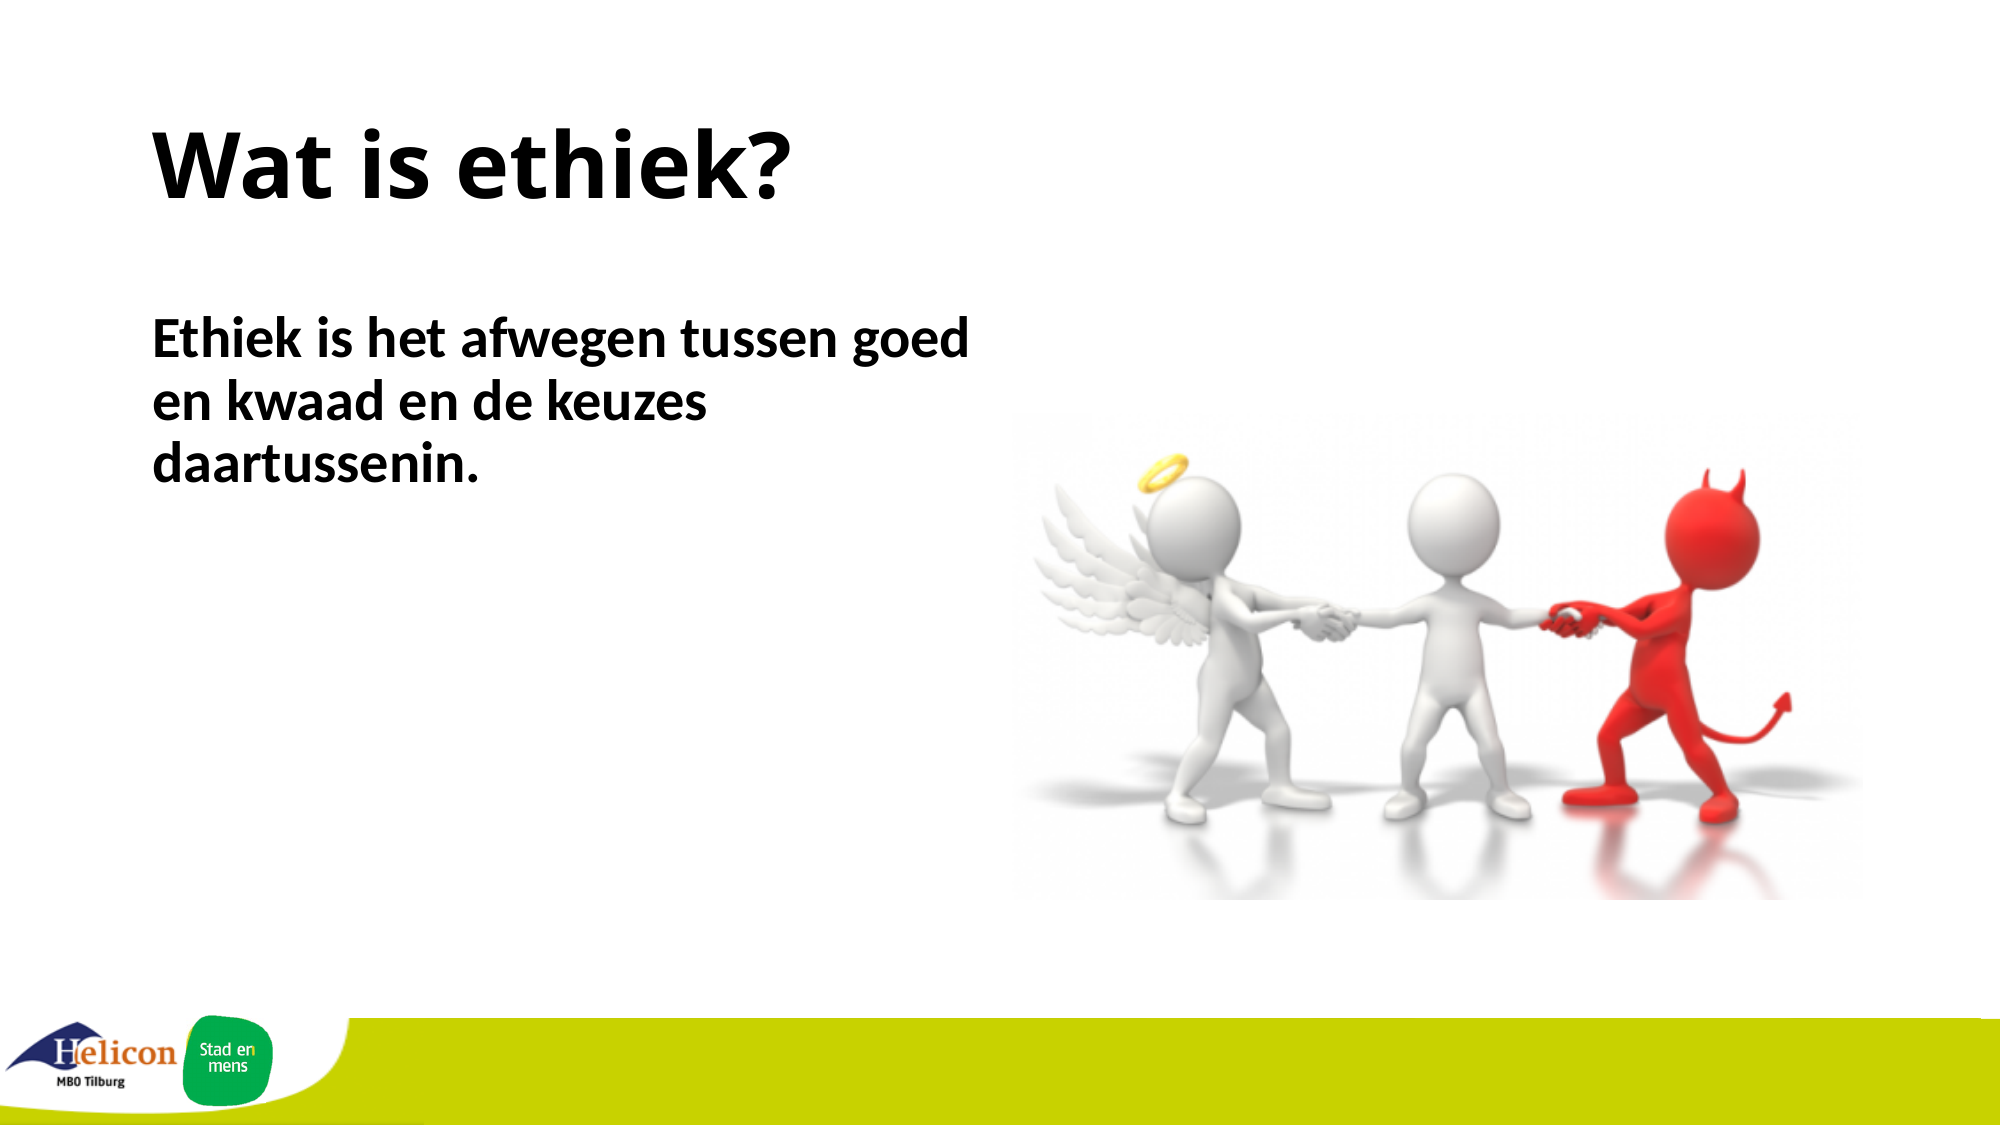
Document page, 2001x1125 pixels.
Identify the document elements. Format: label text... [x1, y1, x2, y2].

title Wat is ethiek? [137, 59, 1863, 278]
picture [1012, 412, 1863, 900]
text_box Ethiek is het afwegen tussen goed en kwaad en de keuzes daartussenin. [137, 299, 988, 1014]
picture [0, 1014, 424, 1125]
